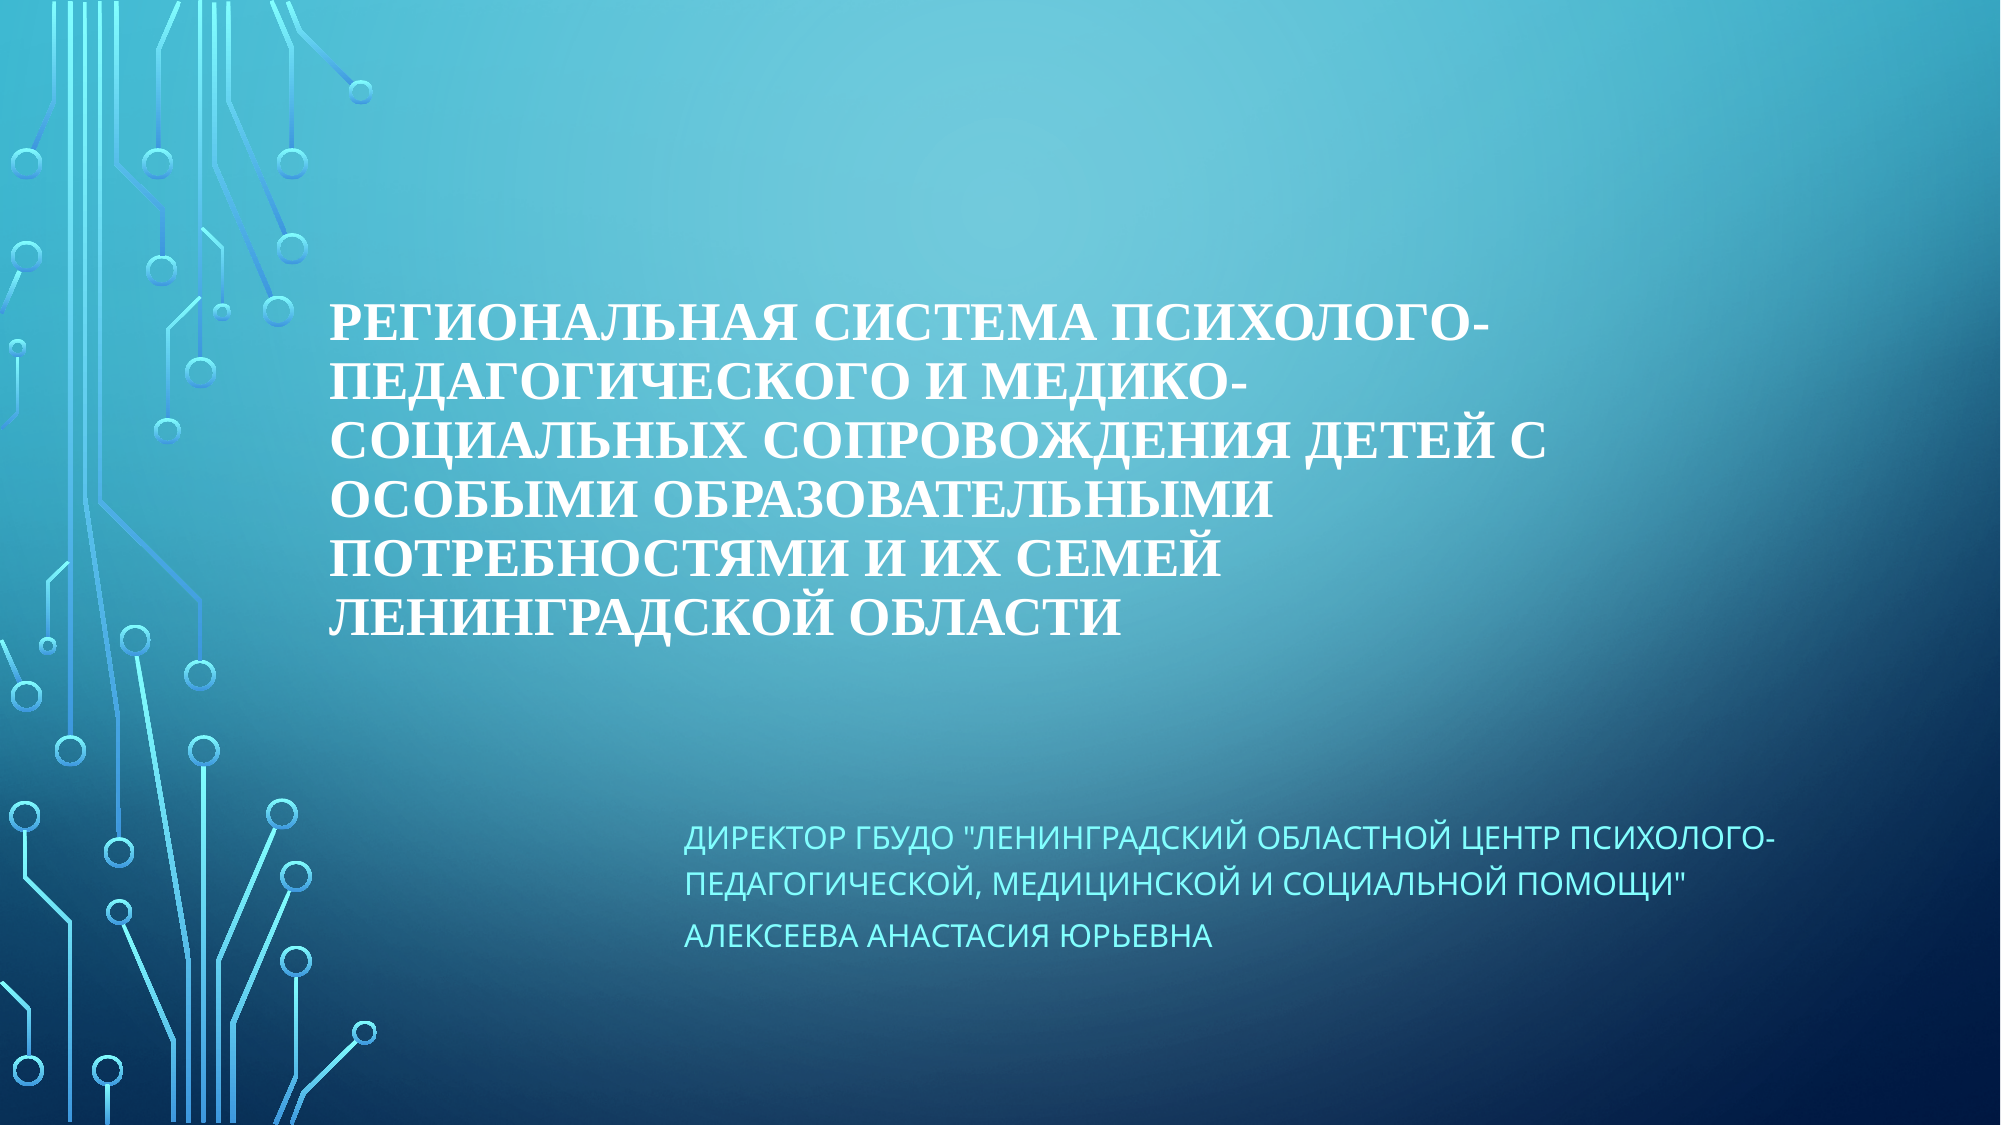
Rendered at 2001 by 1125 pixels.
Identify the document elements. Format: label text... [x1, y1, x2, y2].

subtitle Директор ГБУДО "Ленинградский областной центр психолого-педагогической, медицинской и социальной помощи" Алексеева Анастасия Юрьевна [669, 803, 1886, 998]
title Региональная система психолого-педагогического и медико-социальных сопровождения детей с особыми образовательными потребностями и их семей Ленинградской области [314, 284, 1662, 655]
